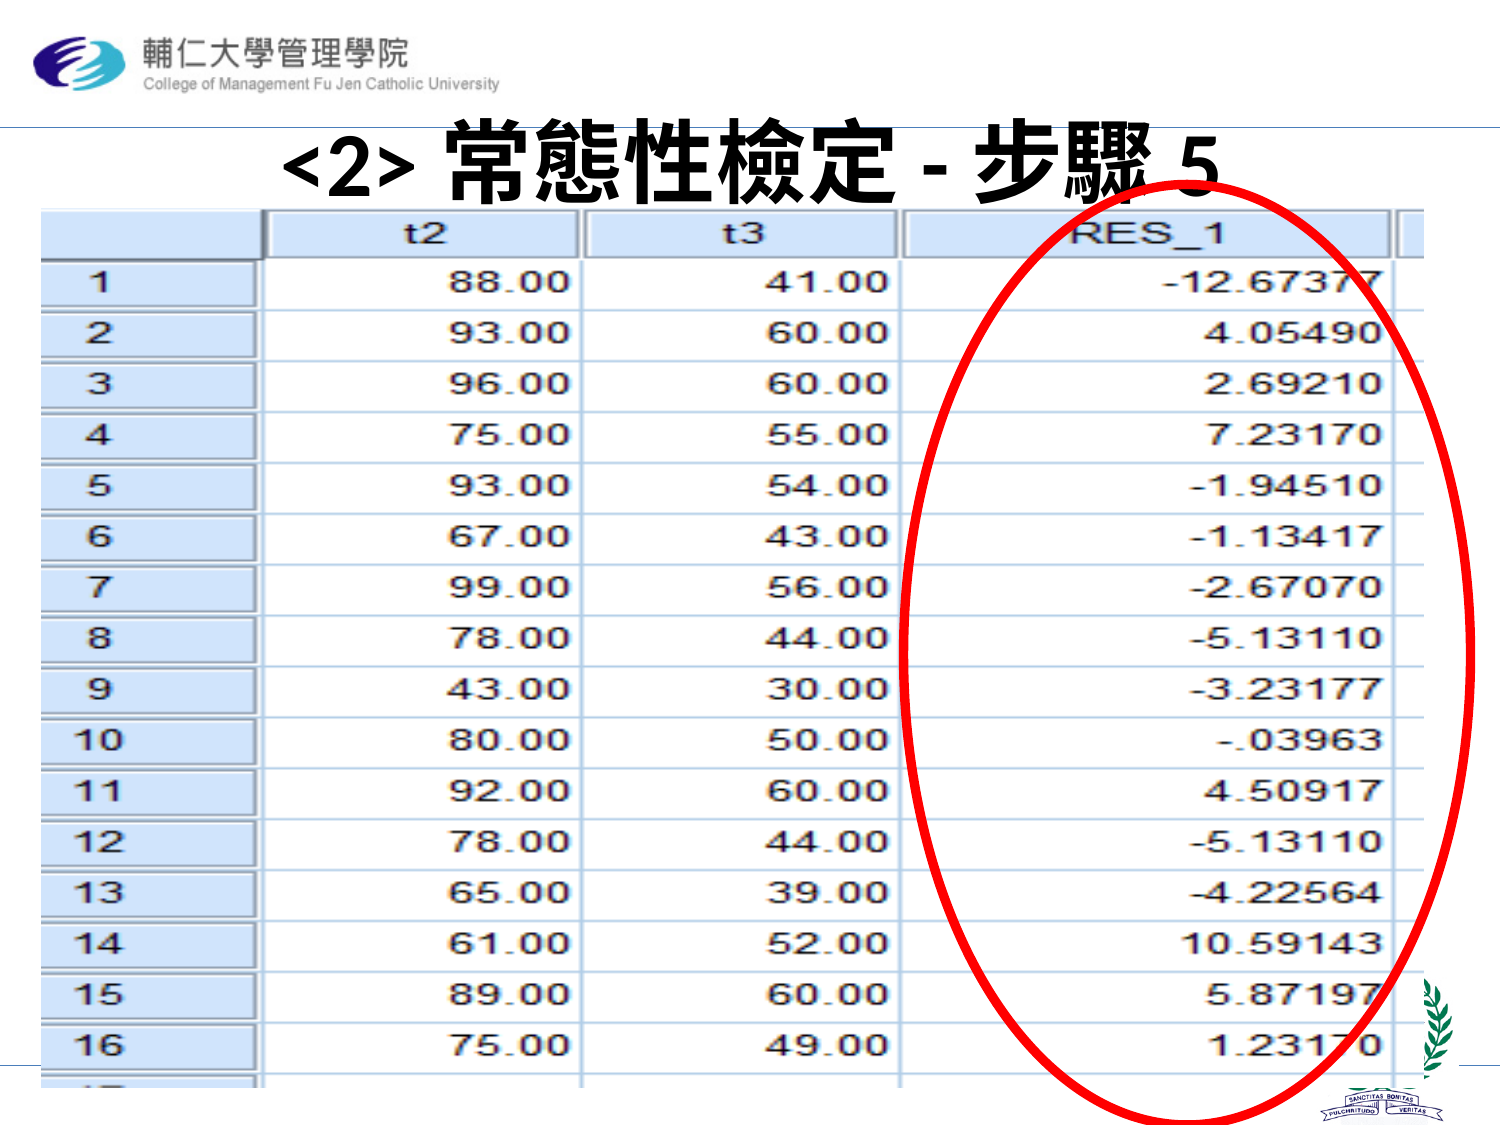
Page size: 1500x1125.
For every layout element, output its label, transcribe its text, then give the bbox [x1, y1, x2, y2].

text_box [1428, 400, 1473, 909]
picture [17, 18, 522, 114]
picture [1310, 971, 1453, 1125]
text_box [1097, 182, 1277, 206]
text_box [1088, 1098, 1286, 1125]
title <2>常態性檢定-步驟5 [76, 66, 1427, 211]
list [41, 207, 1424, 1089]
